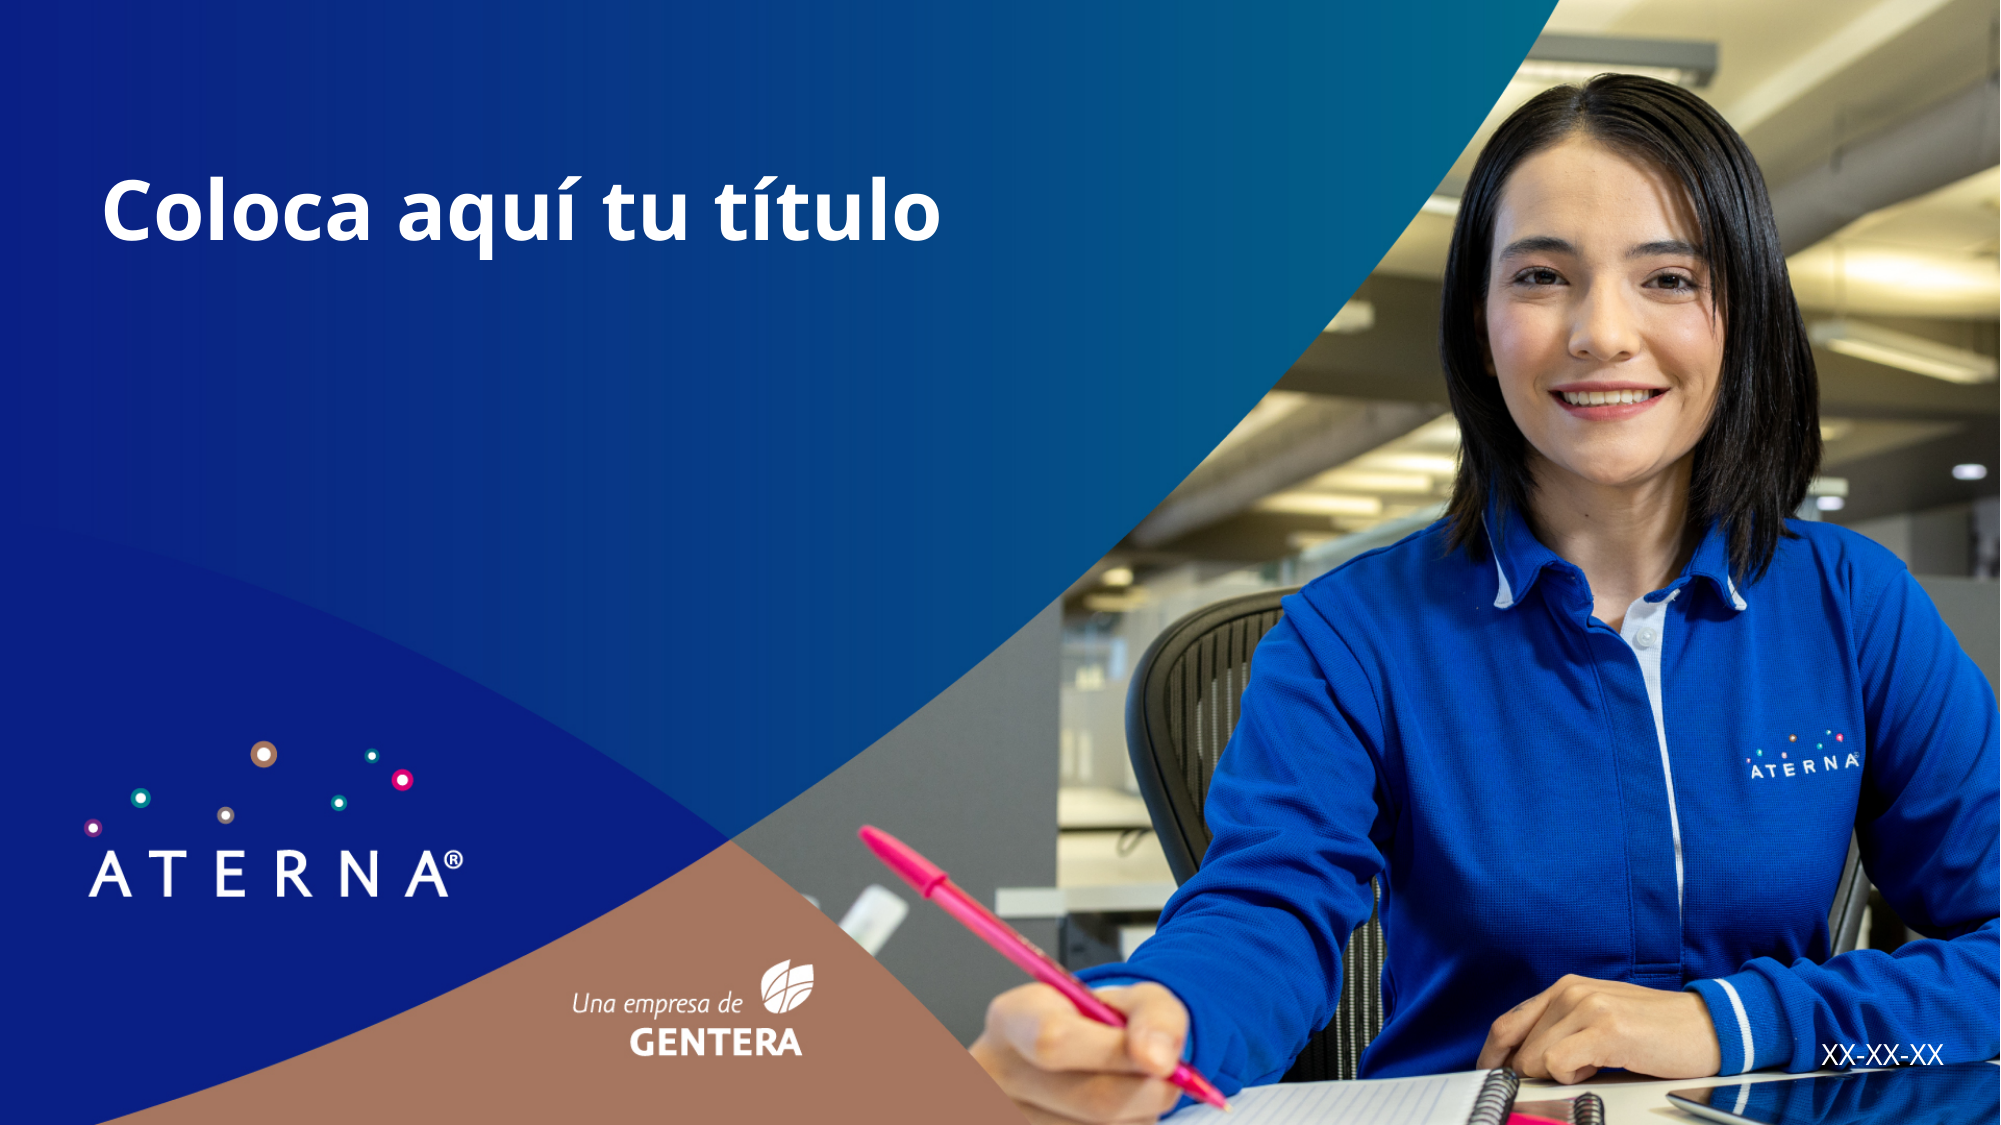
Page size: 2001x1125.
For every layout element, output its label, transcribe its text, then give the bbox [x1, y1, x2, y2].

picture [0, 0, 2000, 1125]
text_box Coloca aquí tu título [85, 149, 1159, 265]
text_box XX-XX-XX [1546, 1028, 1959, 1079]
